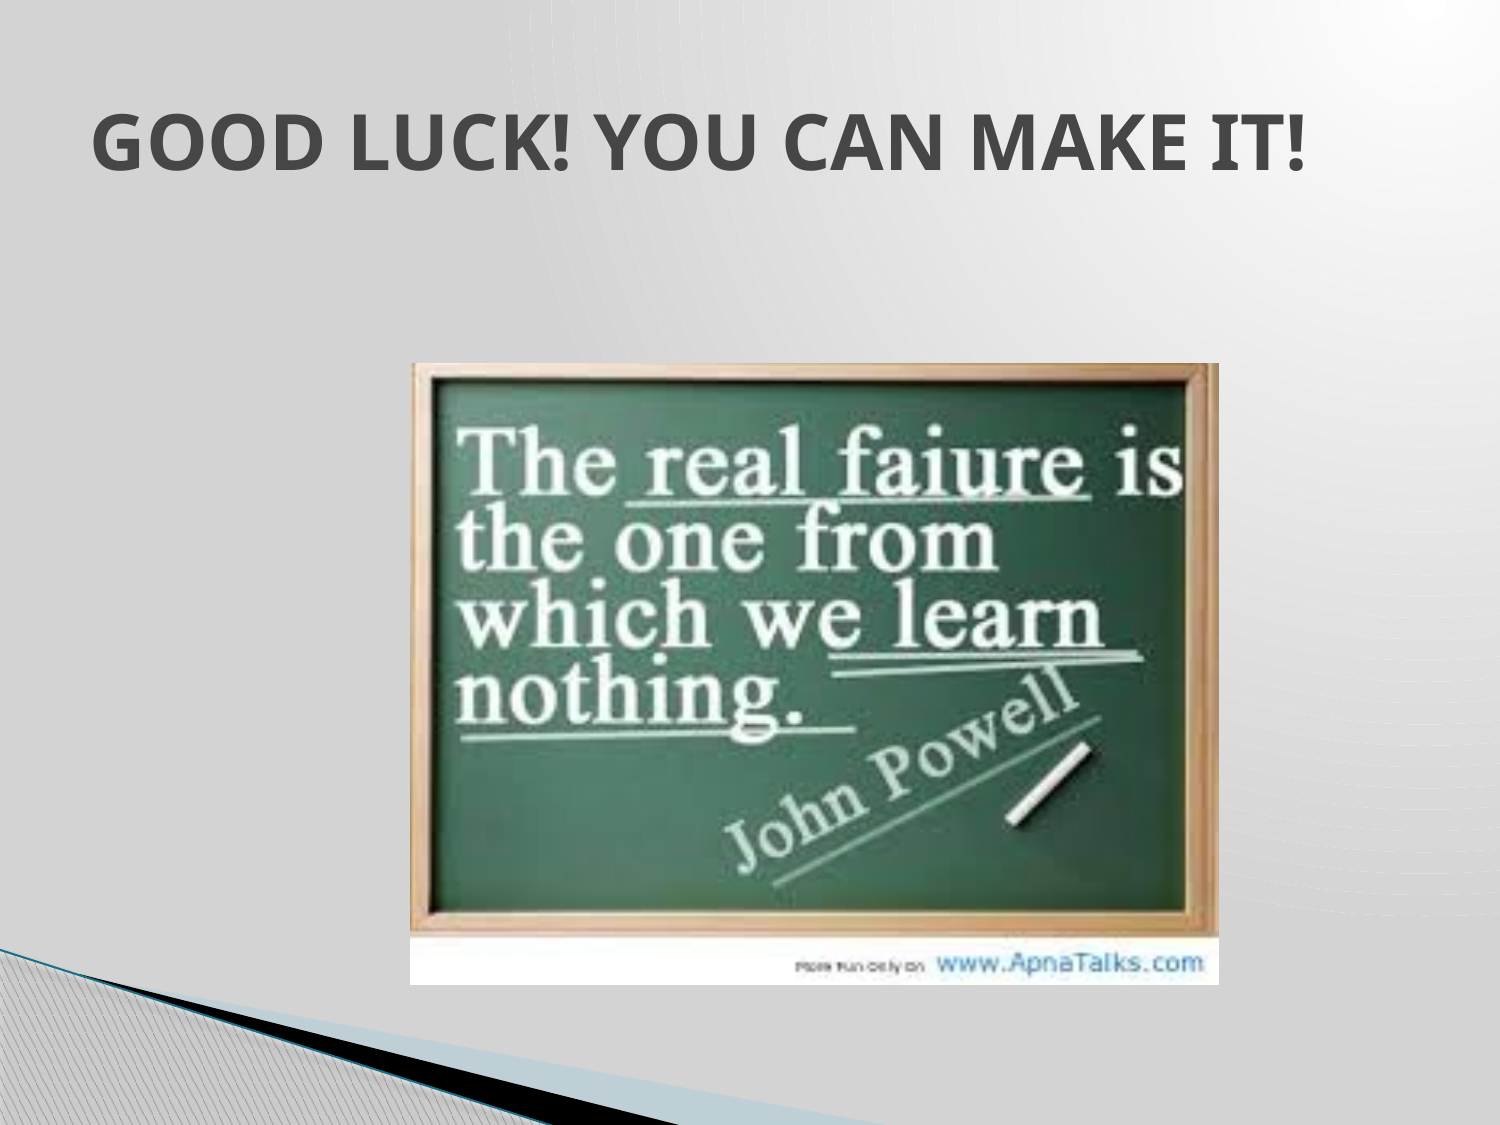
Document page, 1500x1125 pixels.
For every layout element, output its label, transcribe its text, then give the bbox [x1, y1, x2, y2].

picture [409, 363, 1219, 985]
title GOOD LUCK! YOU CAN MAKE IT! [75, 45, 1425, 233]
